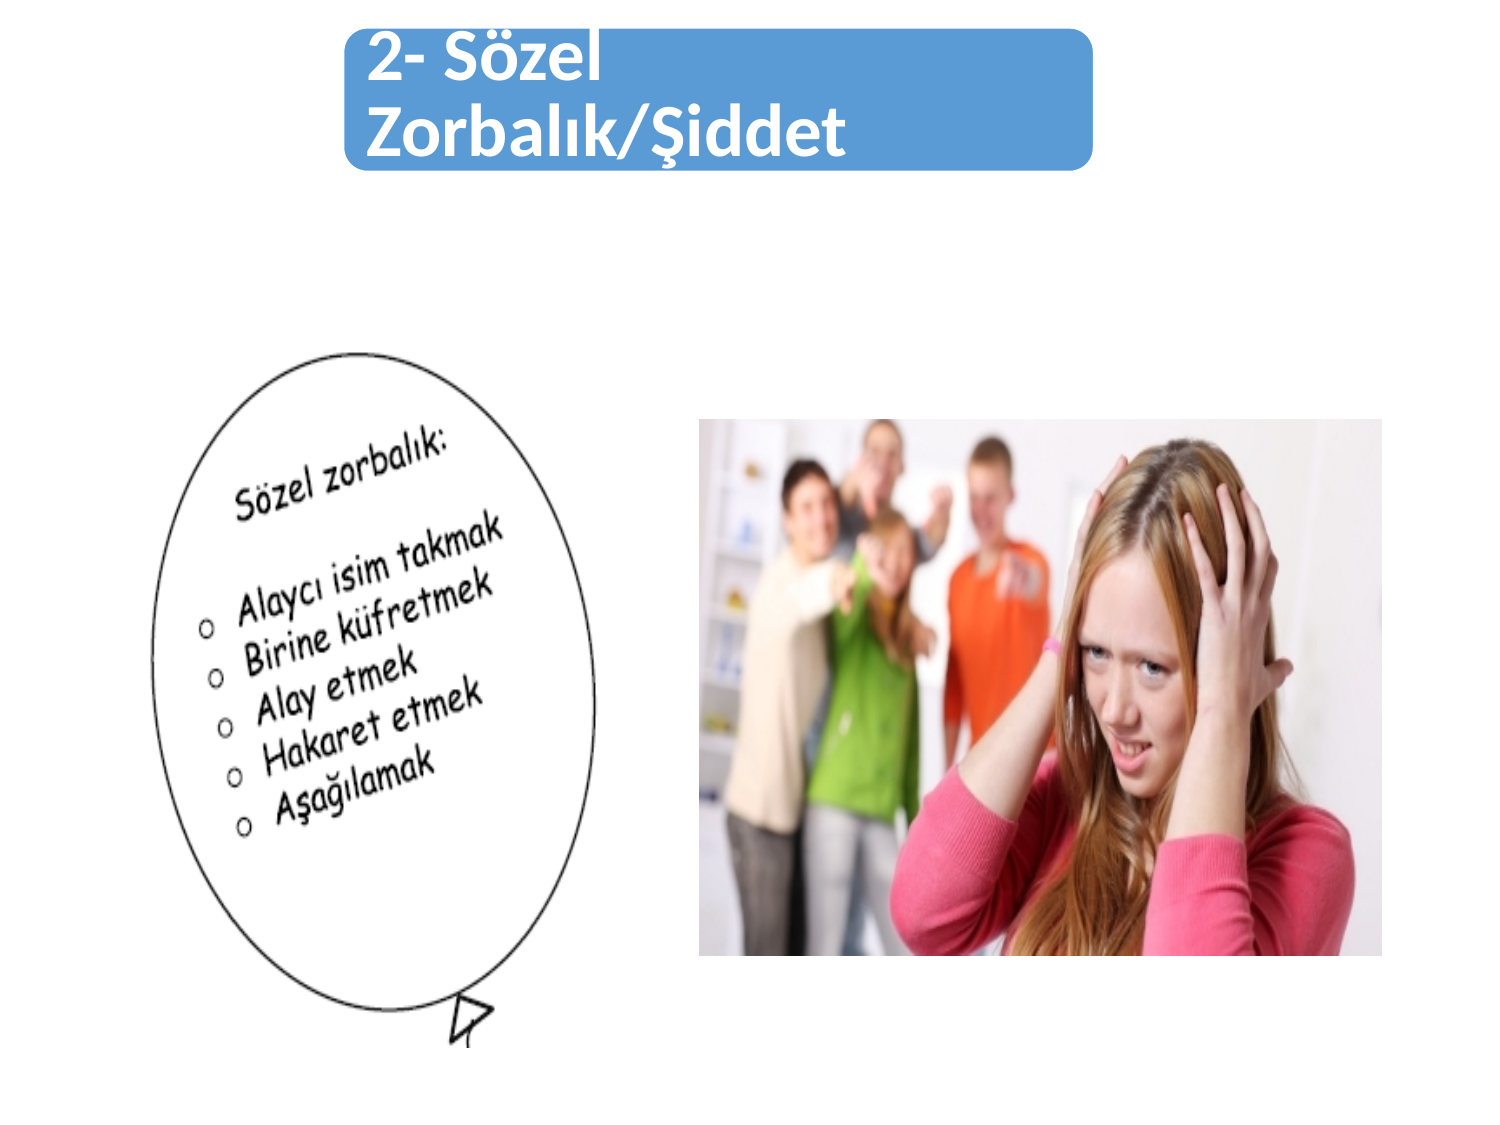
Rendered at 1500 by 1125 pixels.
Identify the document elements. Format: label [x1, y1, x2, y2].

text_box [343, 27, 1094, 172]
picture [699, 419, 1382, 956]
picture [130, 328, 634, 1048]
